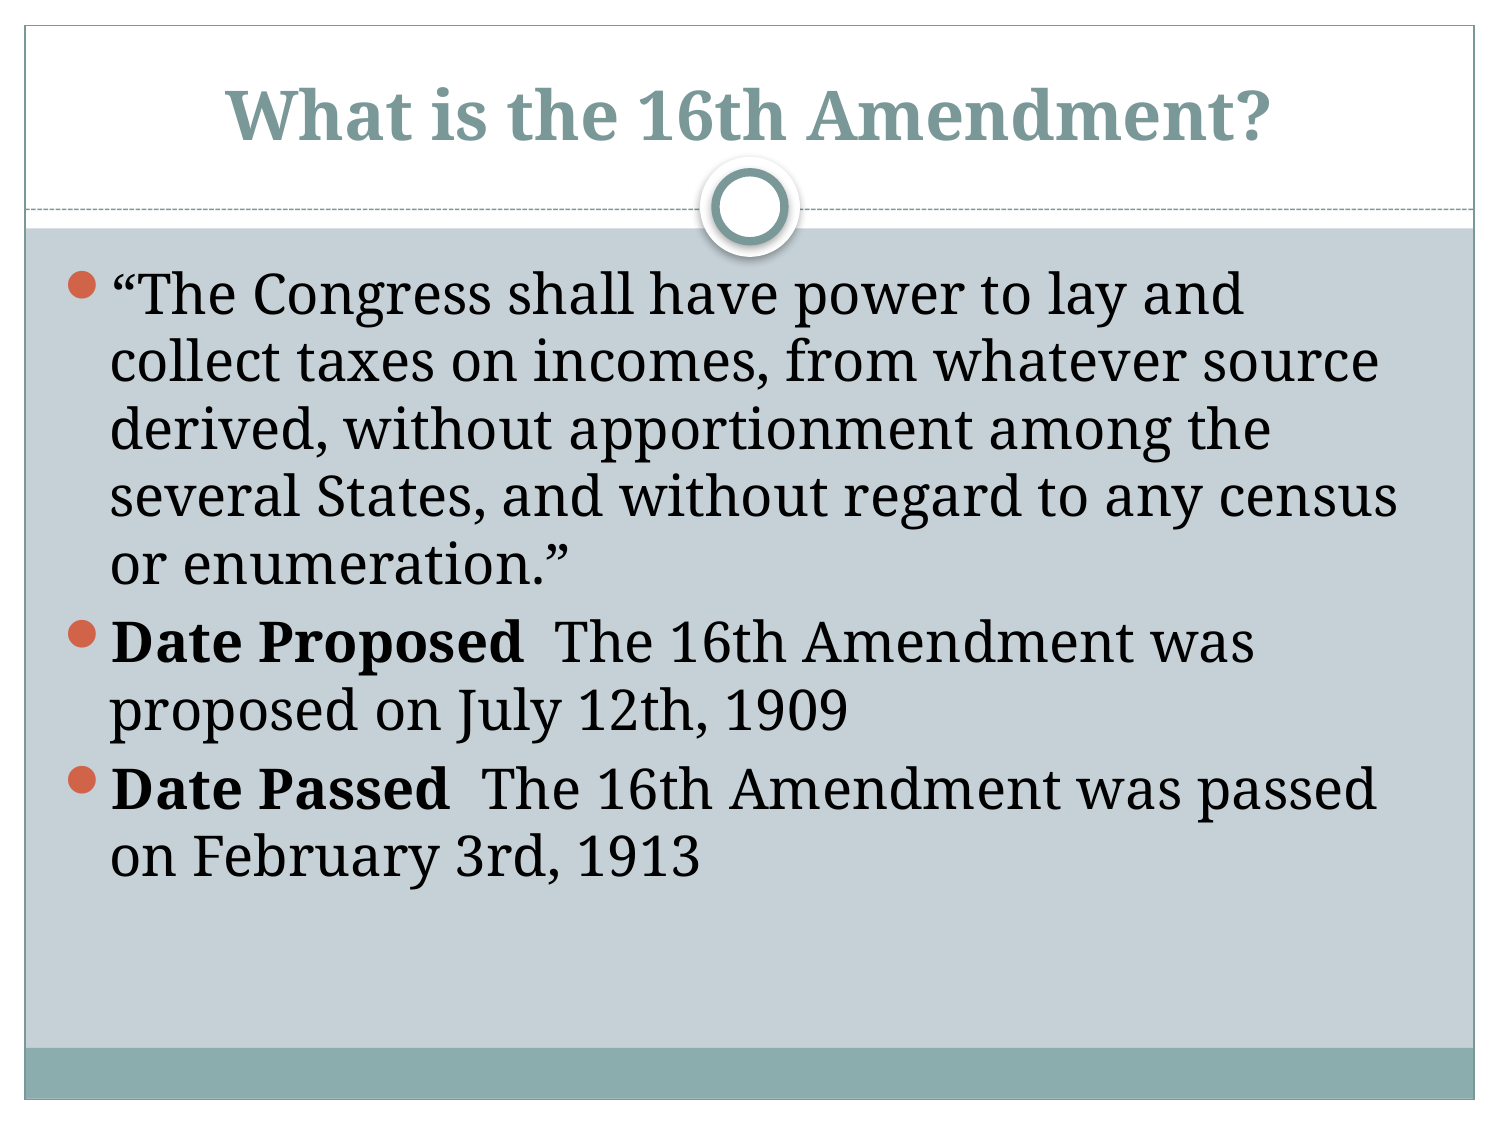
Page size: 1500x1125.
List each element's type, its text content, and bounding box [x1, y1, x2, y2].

title What is the 16th Amendment? [49, 37, 1450, 162]
list “The Congress shall have power to lay and collect taxes on incomes, from whatever source derived, without apportionment among the several States, and without regard to any census or enumeration.” Date Proposed The 16th Amendment was proposed on July 12th, 1909 Date Passed The 16th Amendment was passed on February 3rd, 1913 [49, 250, 1445, 1001]
